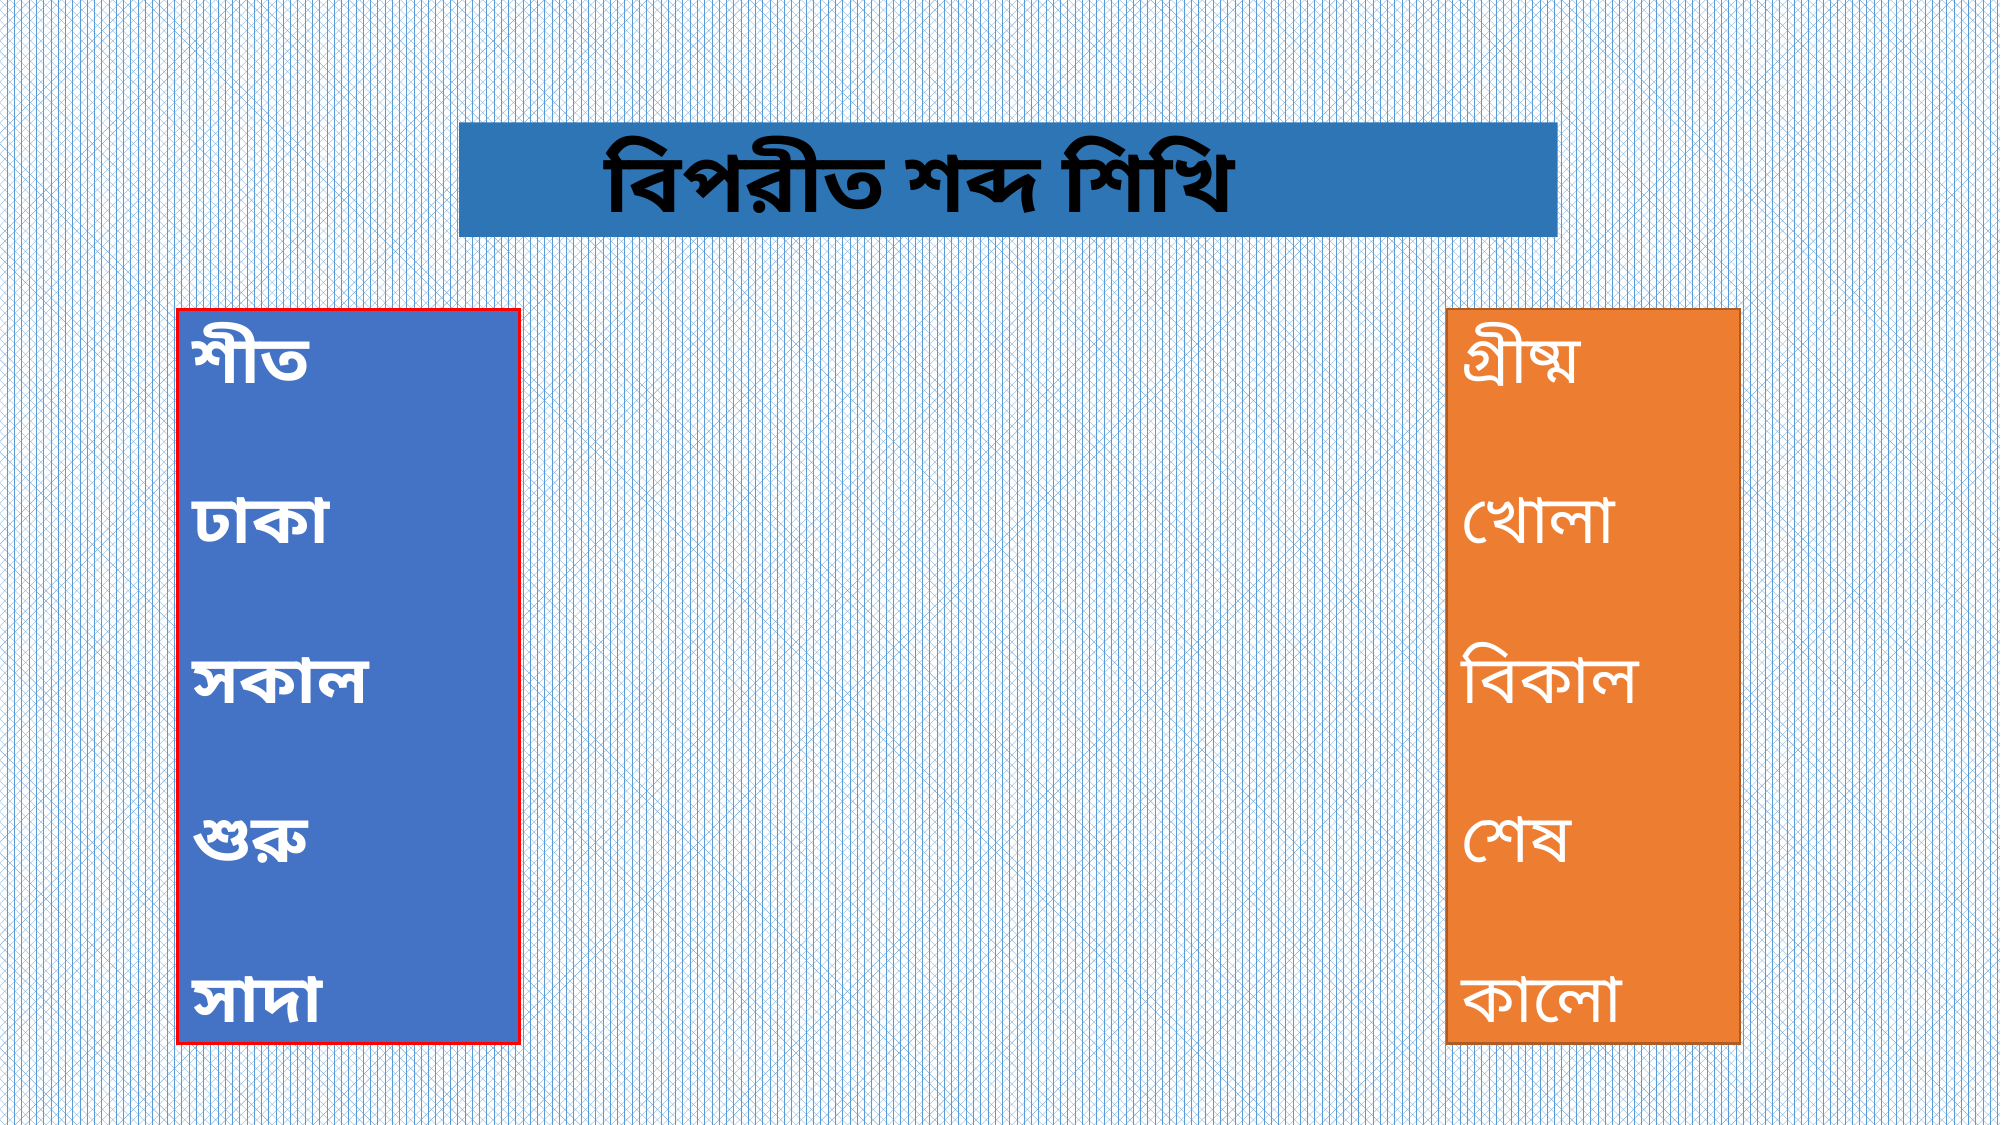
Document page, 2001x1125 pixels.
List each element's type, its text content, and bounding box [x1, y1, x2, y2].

text_box শীত ঢাকা সকাল শুরু সাদা [176, 308, 521, 1045]
text_box গ্রীষ্ম খোলা বিকাল শেষ কালো [1446, 308, 1741, 1045]
text_box বিপরীত শব্দ শিখি [459, 122, 1558, 237]
